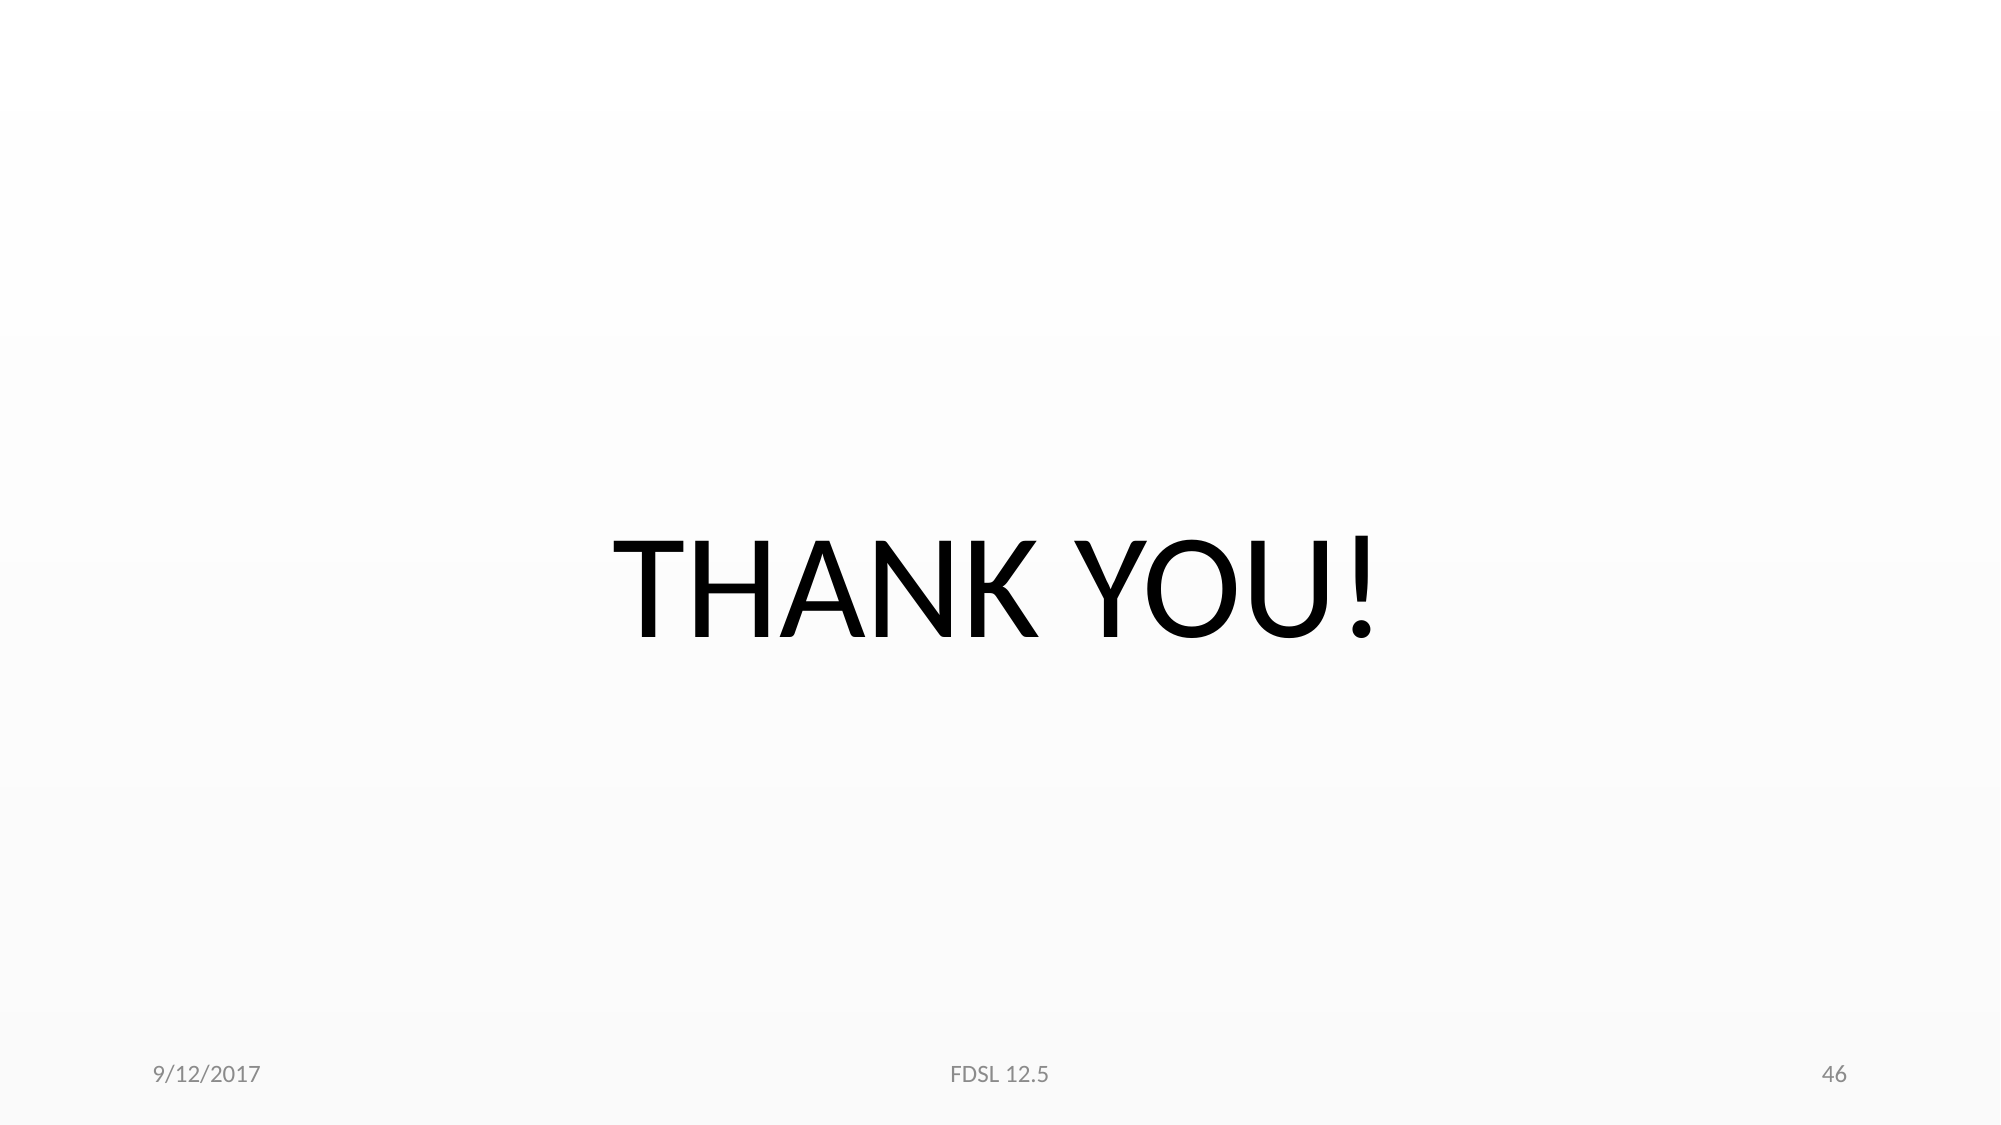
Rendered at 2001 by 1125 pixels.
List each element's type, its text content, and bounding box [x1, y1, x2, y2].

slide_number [137, 1042, 588, 1103]
list THANK YOU! [137, 299, 1863, 1014]
slide_number 46 [1412, 1042, 1863, 1103]
footer FDSL 12.5 [662, 1042, 1338, 1103]
